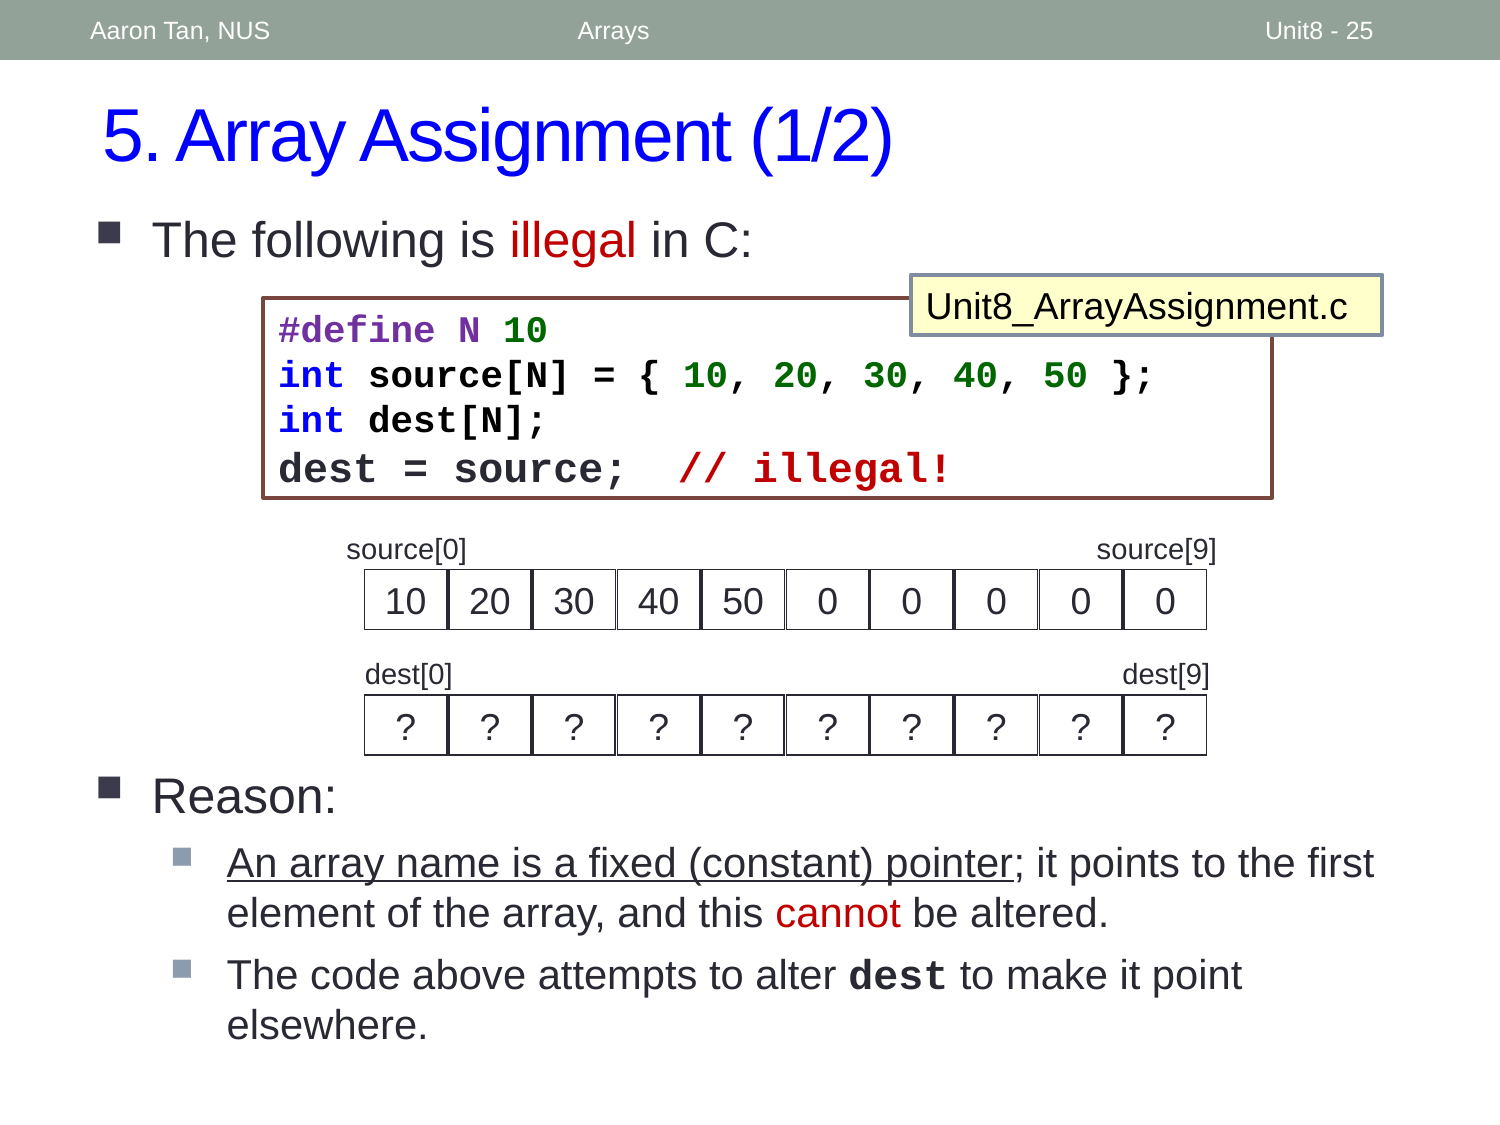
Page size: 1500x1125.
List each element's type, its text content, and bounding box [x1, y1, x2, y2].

slide_number Aaron Tan, NUS [75, 3, 550, 57]
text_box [349, 648, 1227, 756]
footer Arrays [562, 3, 1238, 57]
text_box The following is illegal in C: [80, 200, 1414, 326]
title 5. Array Assignment (1/2) [87, 62, 1463, 200]
text_box Reason: An array name is a fixed (constant) pointer; it points to the first element of the array, and this cannot be altered. The code above attempts to alter dest to make it point elsewhere. [80, 755, 1414, 1076]
slide_number Unit8 - 25 [1250, 3, 1425, 57]
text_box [263, 274, 1383, 501]
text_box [328, 522, 1238, 631]
